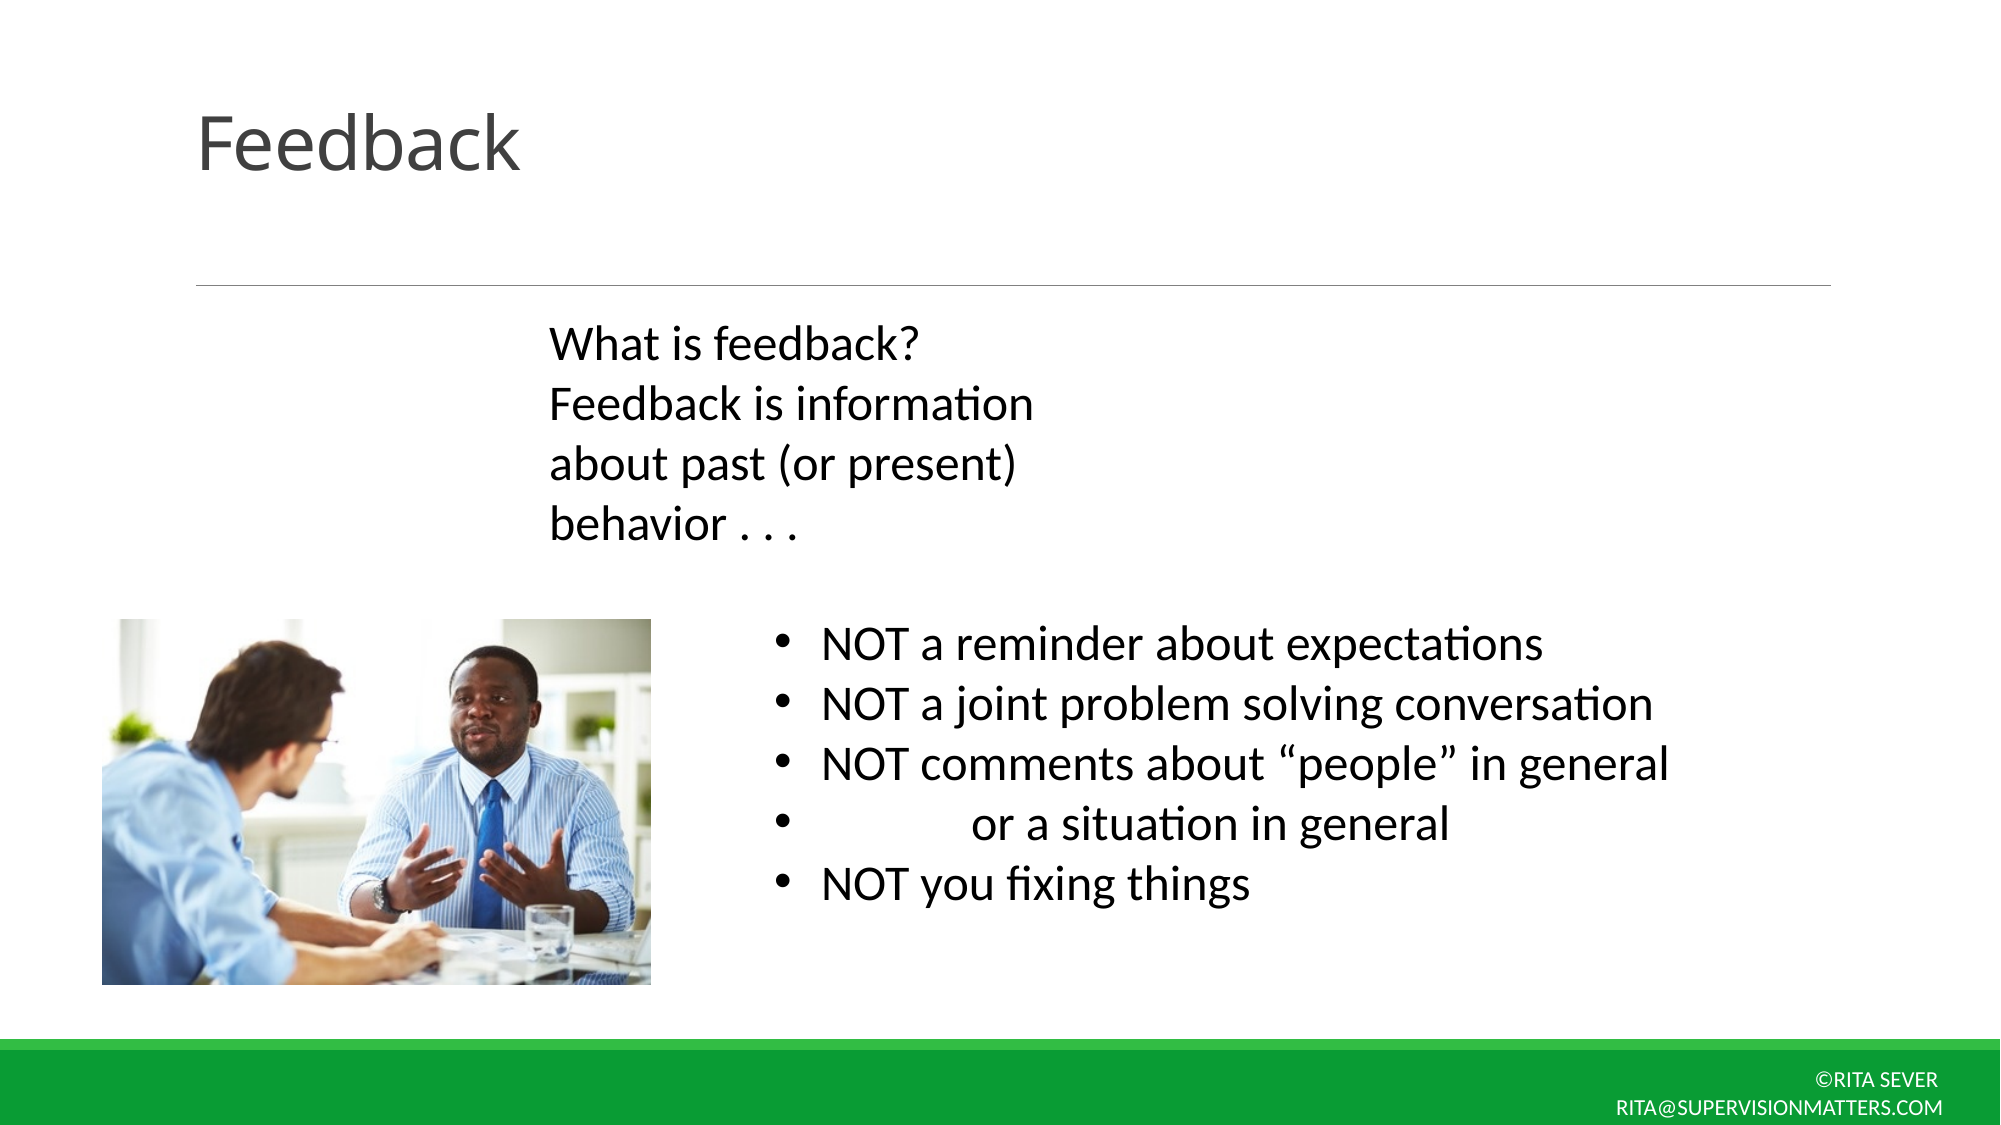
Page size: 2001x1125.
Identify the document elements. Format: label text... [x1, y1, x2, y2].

title Feedback [180, 47, 1830, 194]
footer ©Rita Sever rita@Supervisionmatters.com [1167, 1062, 1959, 1123]
text_box What is feedback? Feedback is information about past (or present) behavior . . . NOT a reminder about expectations NOT a joint problem solving conversation NOT comments about “people” in general or a situation in general NOT you fixing things [534, 302, 1801, 1125]
picture [102, 619, 651, 986]
